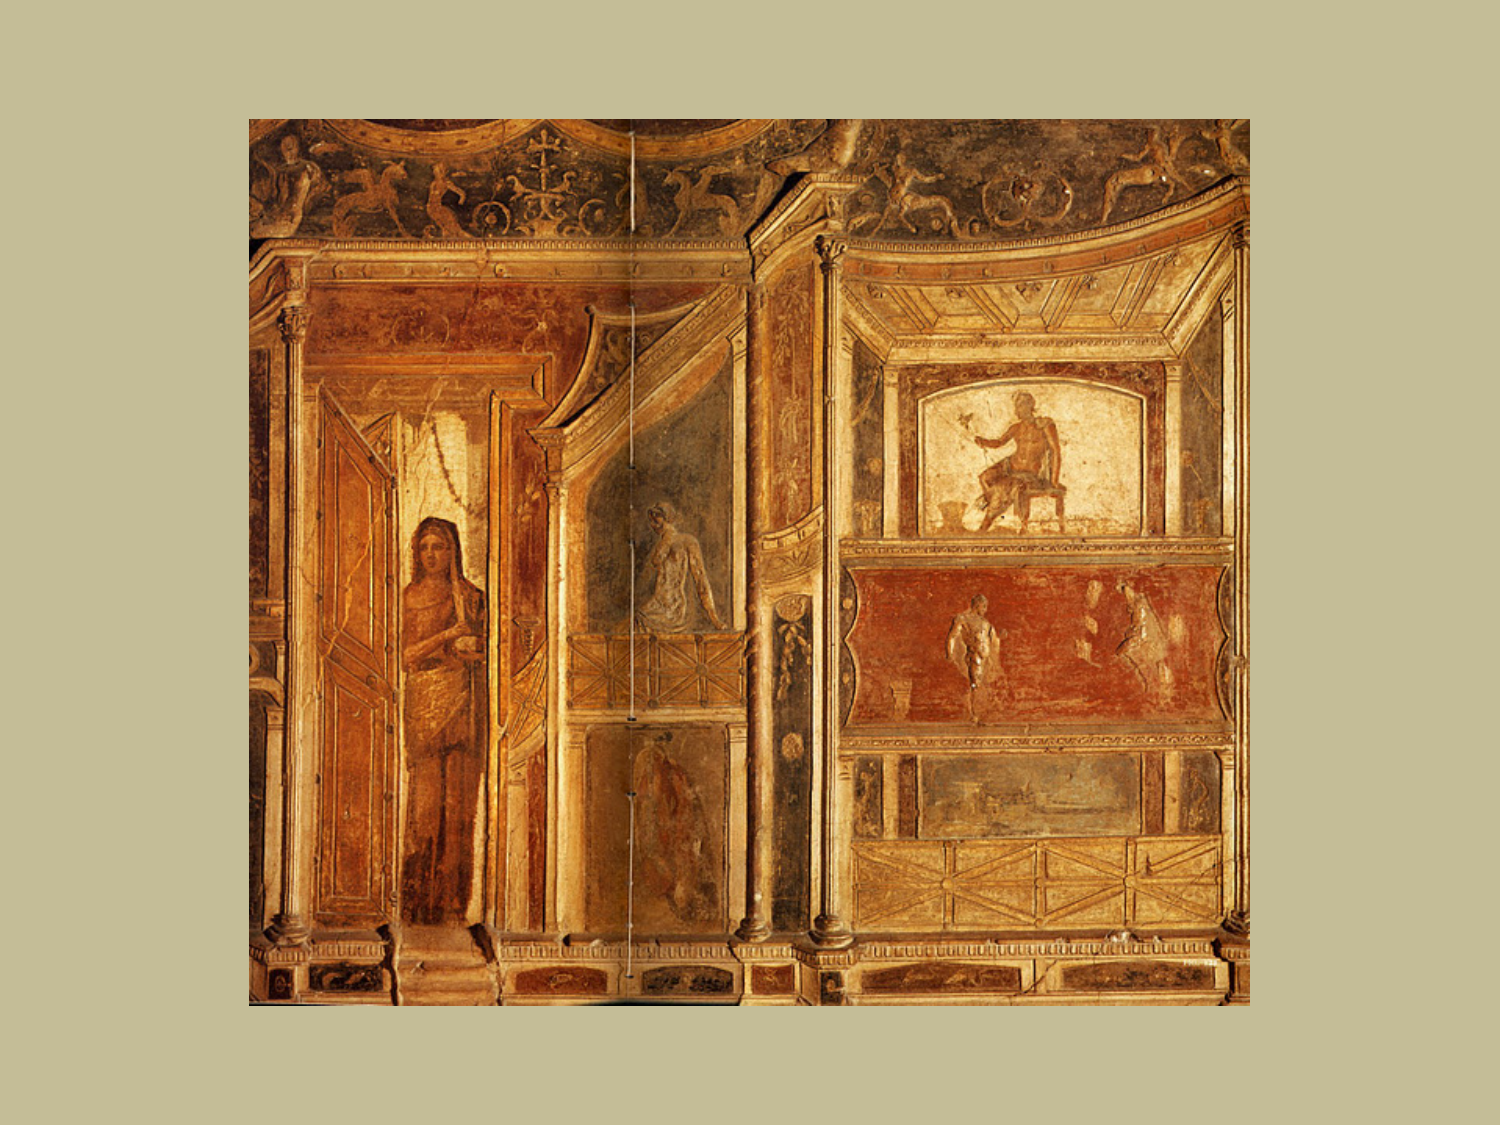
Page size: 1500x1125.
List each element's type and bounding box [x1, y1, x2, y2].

picture [249, 119, 1251, 1006]
